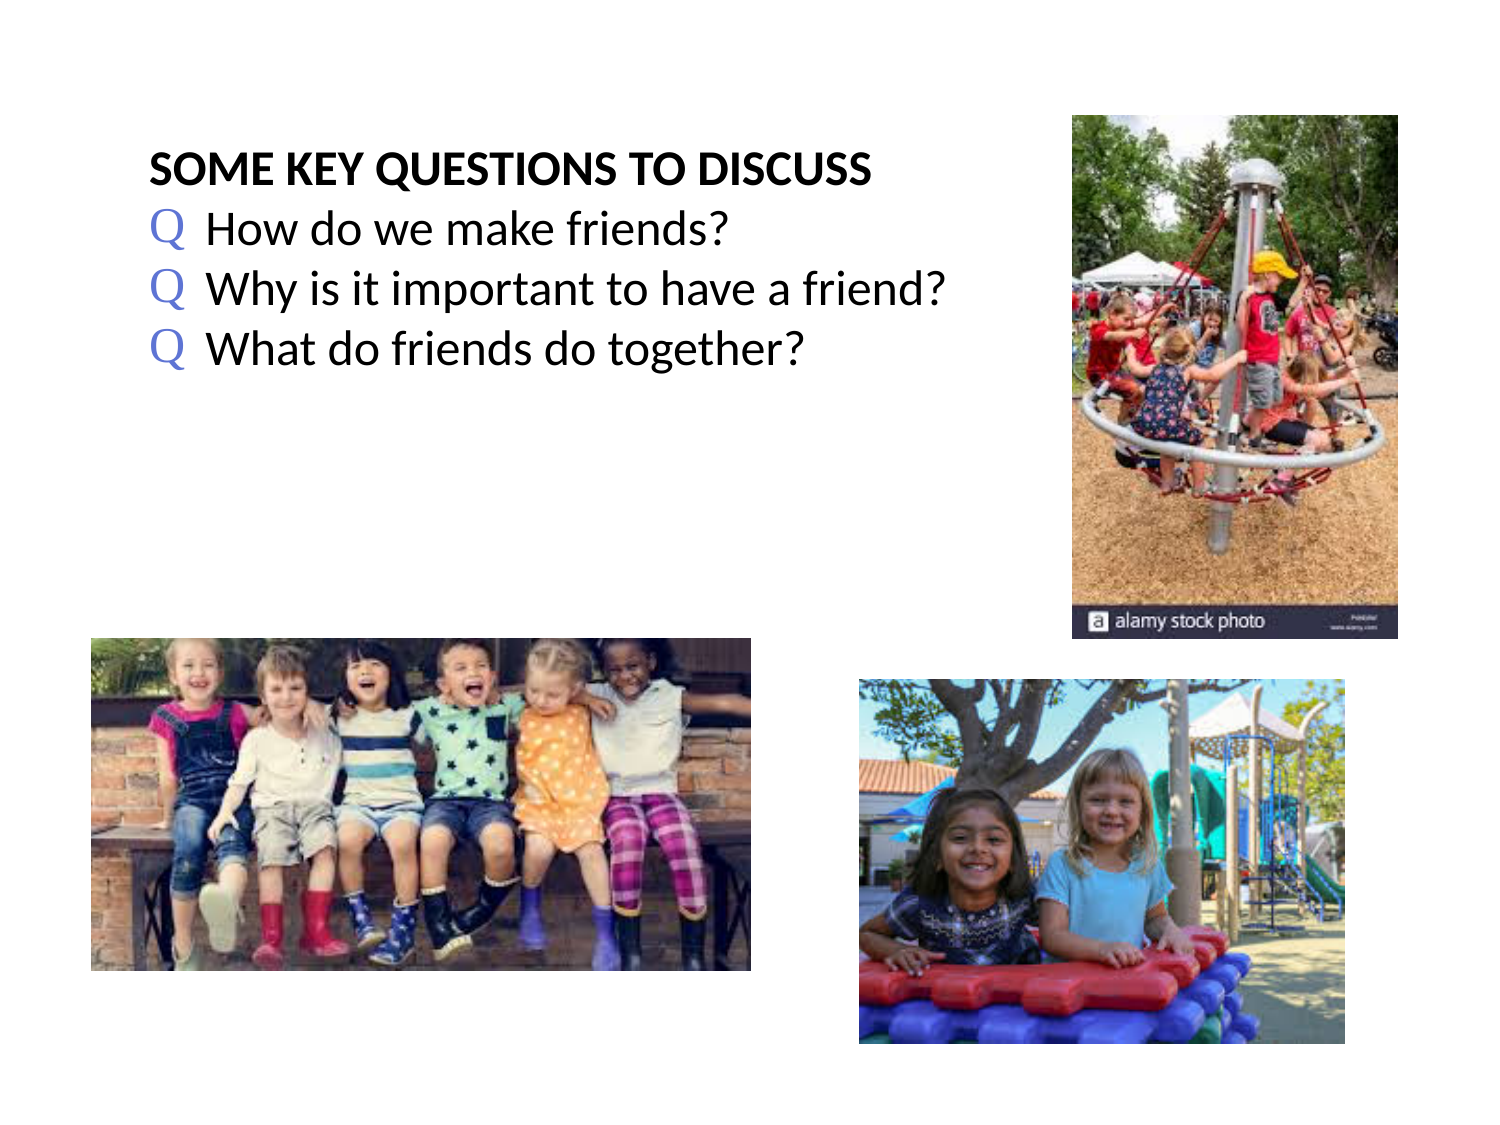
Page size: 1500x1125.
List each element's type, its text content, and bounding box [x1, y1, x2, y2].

picture [91, 638, 751, 971]
text_box SOME KEY QUESTIONS TO DISCUSS How do we make friends? Why is it important to have a friend? What do friends do together? [134, 128, 1072, 383]
picture [859, 679, 1345, 1044]
picture [1072, 115, 1398, 640]
